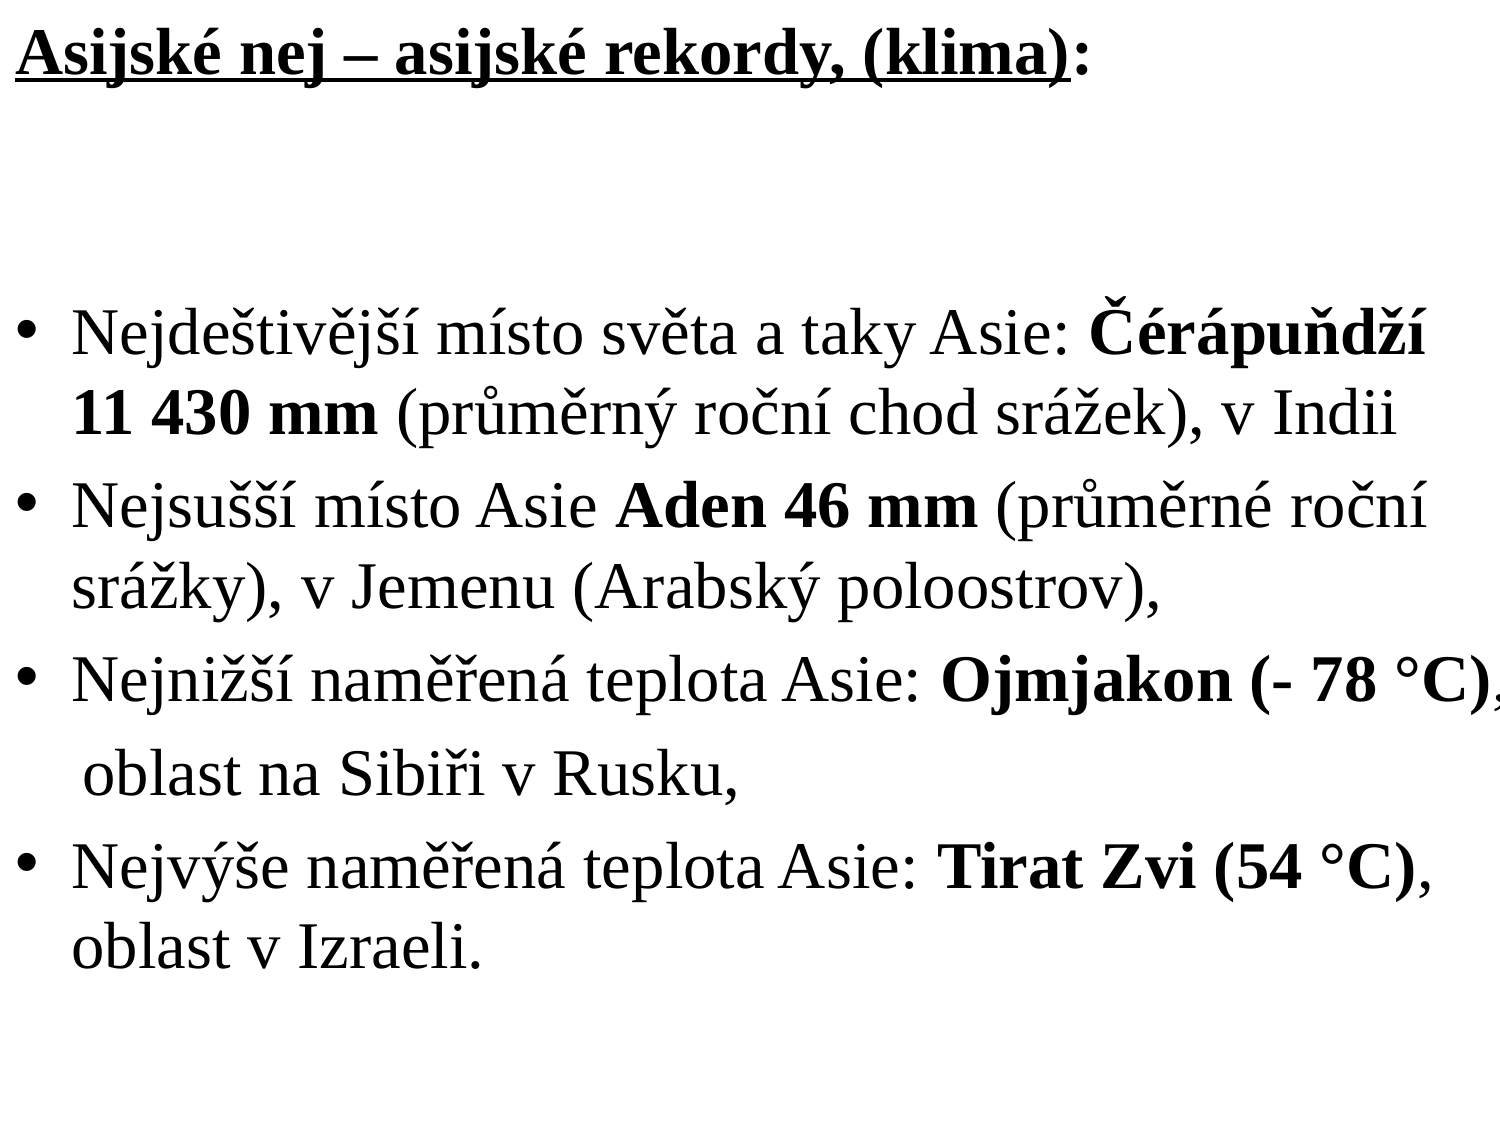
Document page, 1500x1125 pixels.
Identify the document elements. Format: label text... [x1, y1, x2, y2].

list Asijské nej – asijské rekordy, (klima): Nejdeštivější místo světa a taky Asie: Čérápuňdží 11 430 mm (průměrný roční chod srážek), v Indii Nejsušší místo Asie Aden 46 mm (průměrné roční srážky), v Jemenu (Arabský poloostrov), Nejnižší naměřená teplota Asie: Ojmjakon (- 78 °C), oblast na Sibiři v Rusku, Nejvýše naměřená teplota Asie: Tirat Zvi (54 °C), oblast v Izraeli. [0, 0, 1500, 1125]
